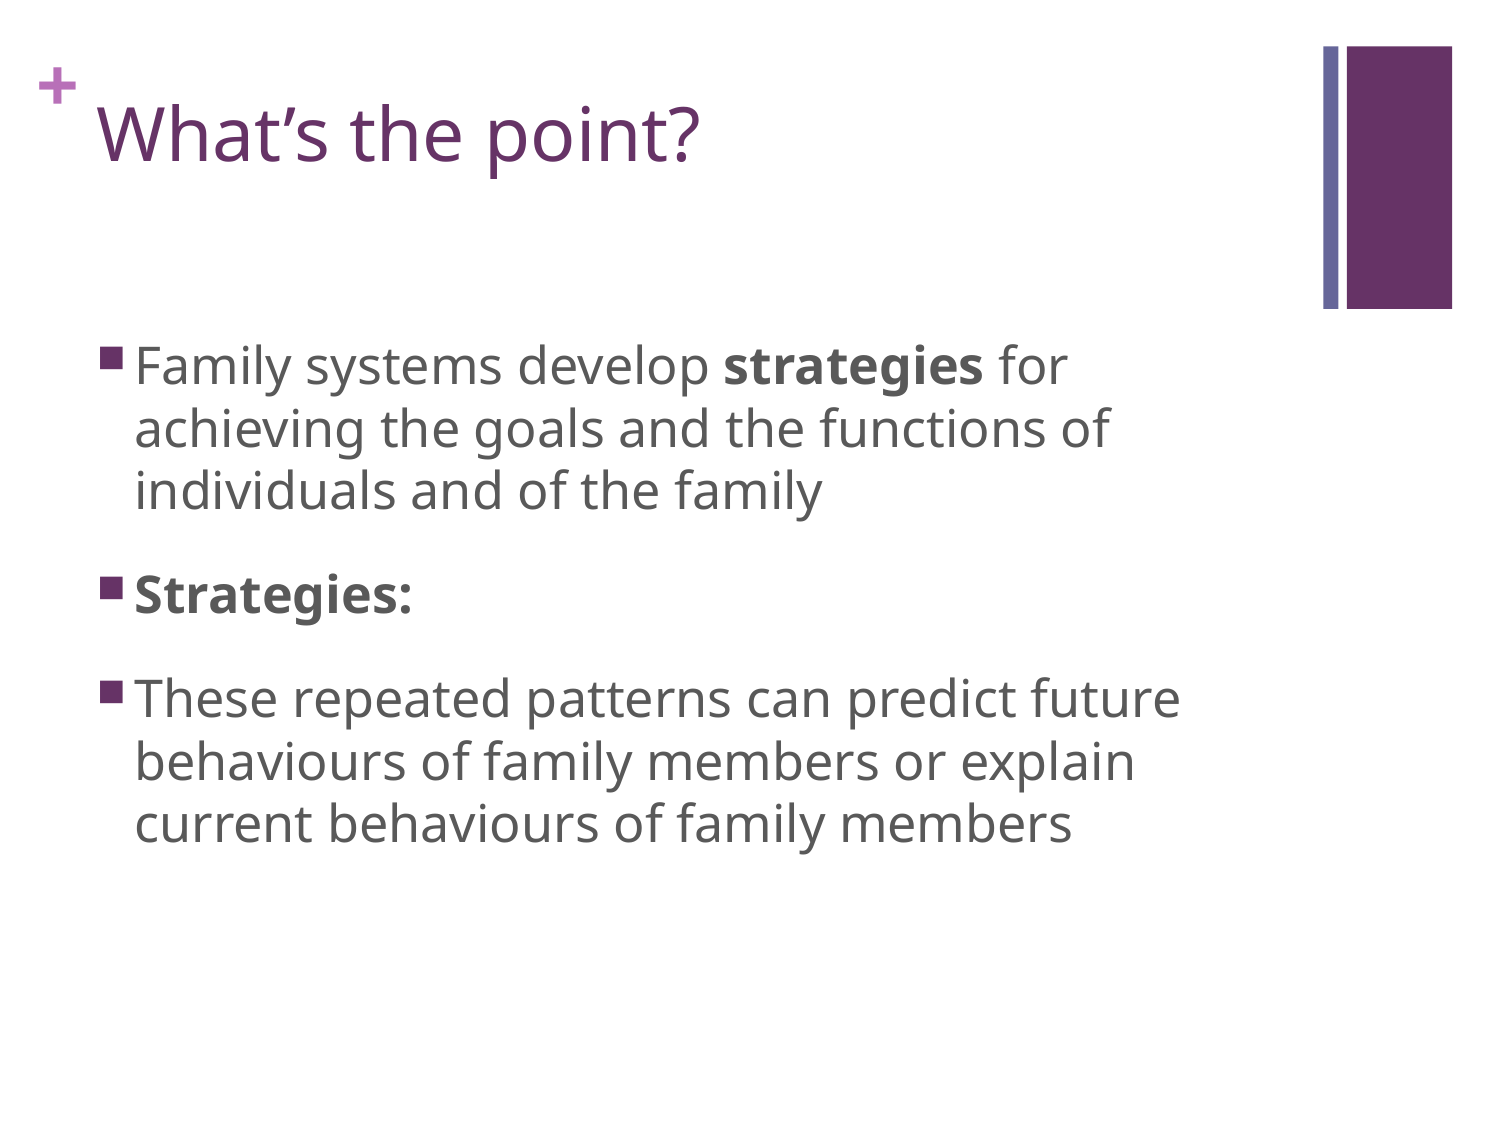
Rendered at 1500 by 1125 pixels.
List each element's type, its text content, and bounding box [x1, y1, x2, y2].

title What’s the point? [81, 79, 1322, 263]
list Family systems develop strategies for achieving the goals and the functions of individuals and of the family Strategies: These repeated patterns can predict future behaviours of family members or explain current behaviours of family members [81, 324, 1322, 1005]
